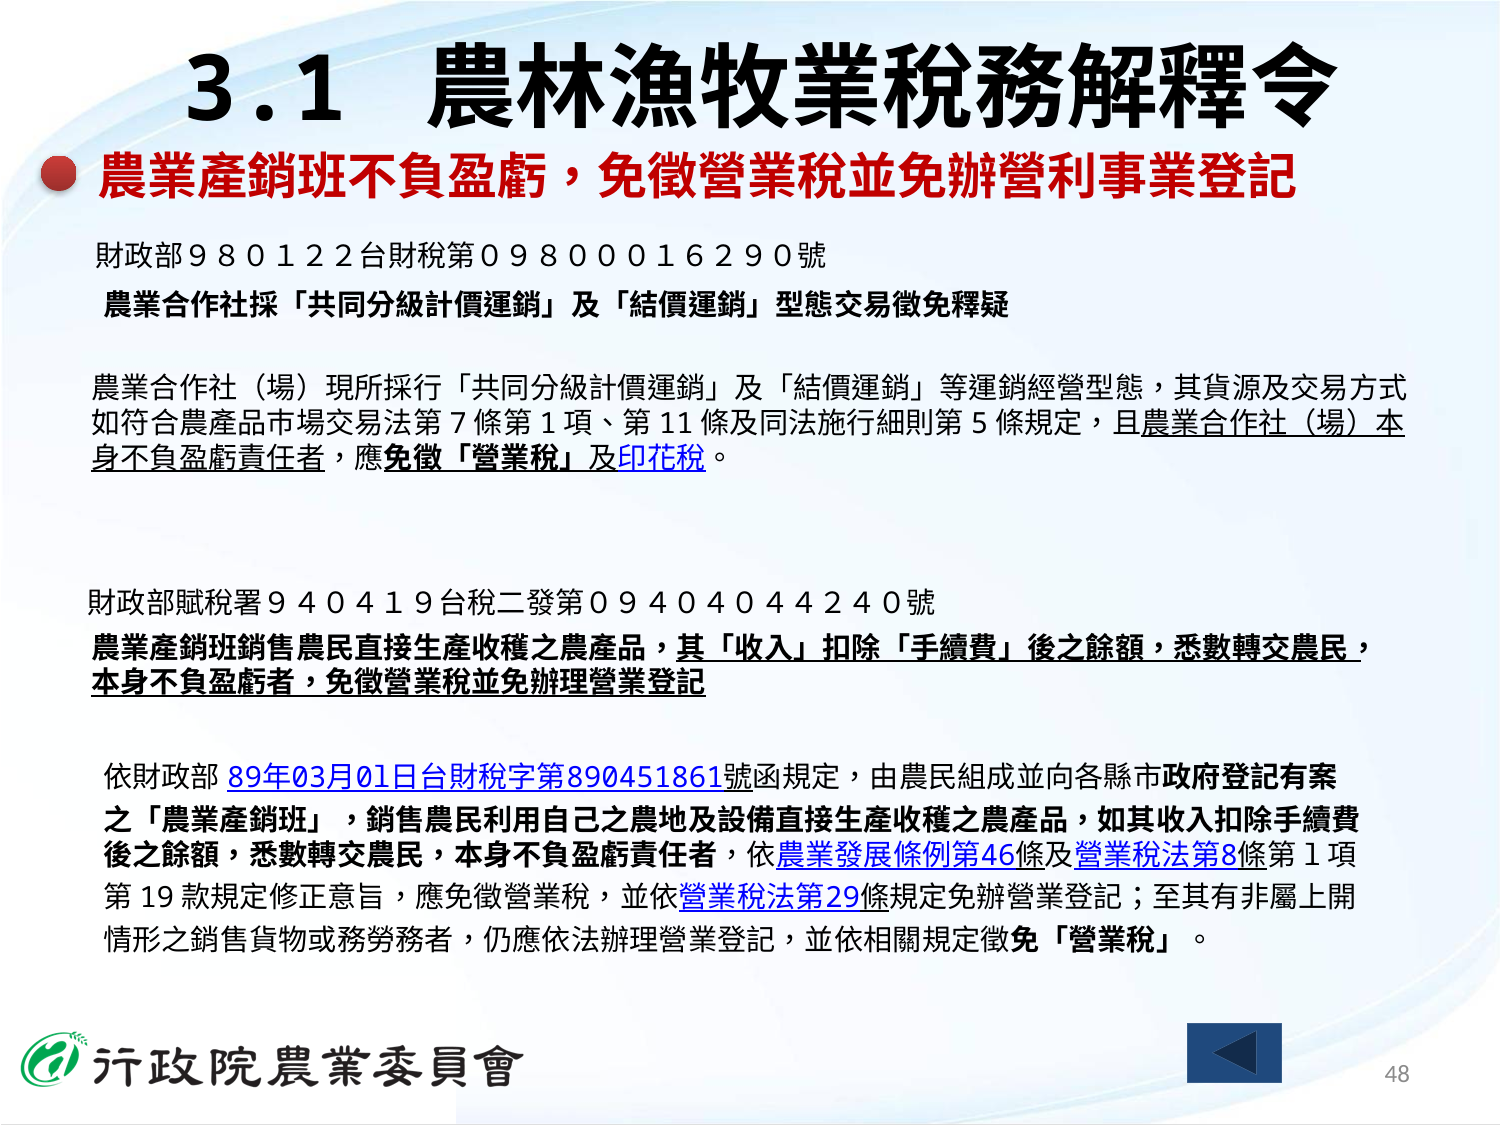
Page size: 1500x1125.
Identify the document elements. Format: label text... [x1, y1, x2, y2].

text_box 農業產銷班銷售農民直接生產收穫之農產品，其「收入」扣除「手續費」後之餘額，悉數轉交農民，本身不負盈虧者，免徵營業稅並免辦理營業登記 [76, 621, 1376, 707]
text_box 3.1 農林漁牧業稅務解釋令 [76, 19, 1447, 149]
text_box 農業產銷班不負盈虧，免徵營業稅並免辦營利事業登記 [82, 137, 1313, 272]
text_box 財政部９８０１２２台財稅第０９８０００１６２９０號 [80, 229, 842, 280]
text_box 財政部賦稅署９４０４１９台稅二發第０９４０４０４４２４０號 [0, 577, 951, 627]
slide_number 48 [1074, 1042, 1425, 1103]
picture [0, 0, 1500, 1125]
text_box 依財政部89年03月0l日台財稅字第890451861號函規定，由農民組成並向各縣市政府登記有案之「農業產銷班」，銷售農民利用自己之農地及設備直接生產收穫之農產品，如其收入扣除手續費後之餘額，悉數轉交農民，本身不負盈虧責任者，依農業發展條例第46條及營業稅法第8條第l項第19款規定修正意旨，應免徵營業稅，並依營業稅法第29條規定免辦營業登記；至其有非屬上開情形之銷售貨物或務勞務者，仍應依法辦理營業登記，並依相關規定徵免「營業稅」。 [88, 751, 1376, 964]
text_box 農業合作社（場）現所採行「共同分級計價運銷」及「結價運銷」等運銷經營型態，其貨源及交易方式如符合農產品巿場交易法第7條第1項、第11條及同法施行細則第5條規定，且農業合作社（場）本身不負盈虧責任者，應免徵「營業稅」及印花稅。 [76, 361, 1436, 489]
text_box [1185, 1021, 1284, 1084]
text_box 農業合作社採「共同分級計價運銷」及「結價運銷」型態交易徵免釋疑 [88, 278, 1214, 329]
text_box [41, 155, 77, 192]
